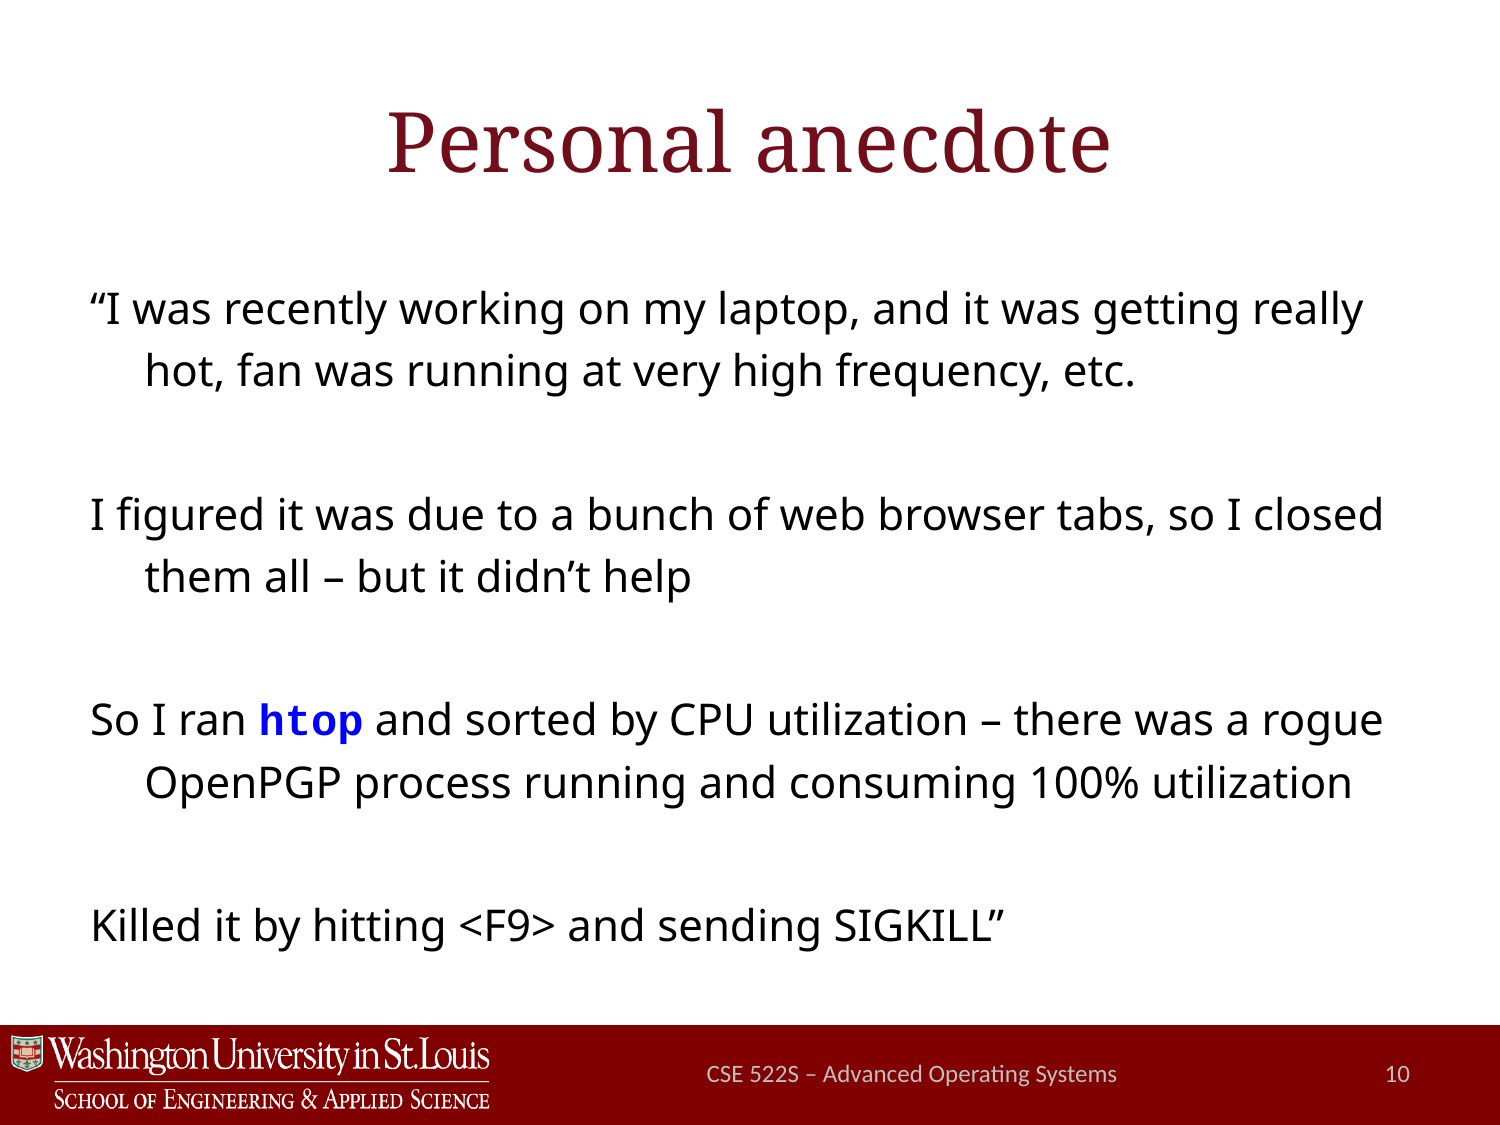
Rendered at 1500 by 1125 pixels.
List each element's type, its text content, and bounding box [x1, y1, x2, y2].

slide_number 10 [1074, 1042, 1425, 1103]
picture [0, 1005, 513, 1125]
list “I was recently working on my laptop, and it was getting really hot, fan was running at very high frequency, etc. I figured it was due to a bunch of web browser tabs, so I closed them all – but it didn’t help So I ran htop and sorted by CPU utilization – there was a rogue OpenPGP process running and consuming 100% utilization Killed it by hitting <F9> and sending SIGKILL” [75, 262, 1425, 1005]
footer CSE 522S – Advanced Operating Systems [675, 1042, 1074, 1103]
title Personal anecdote [75, 45, 1425, 233]
